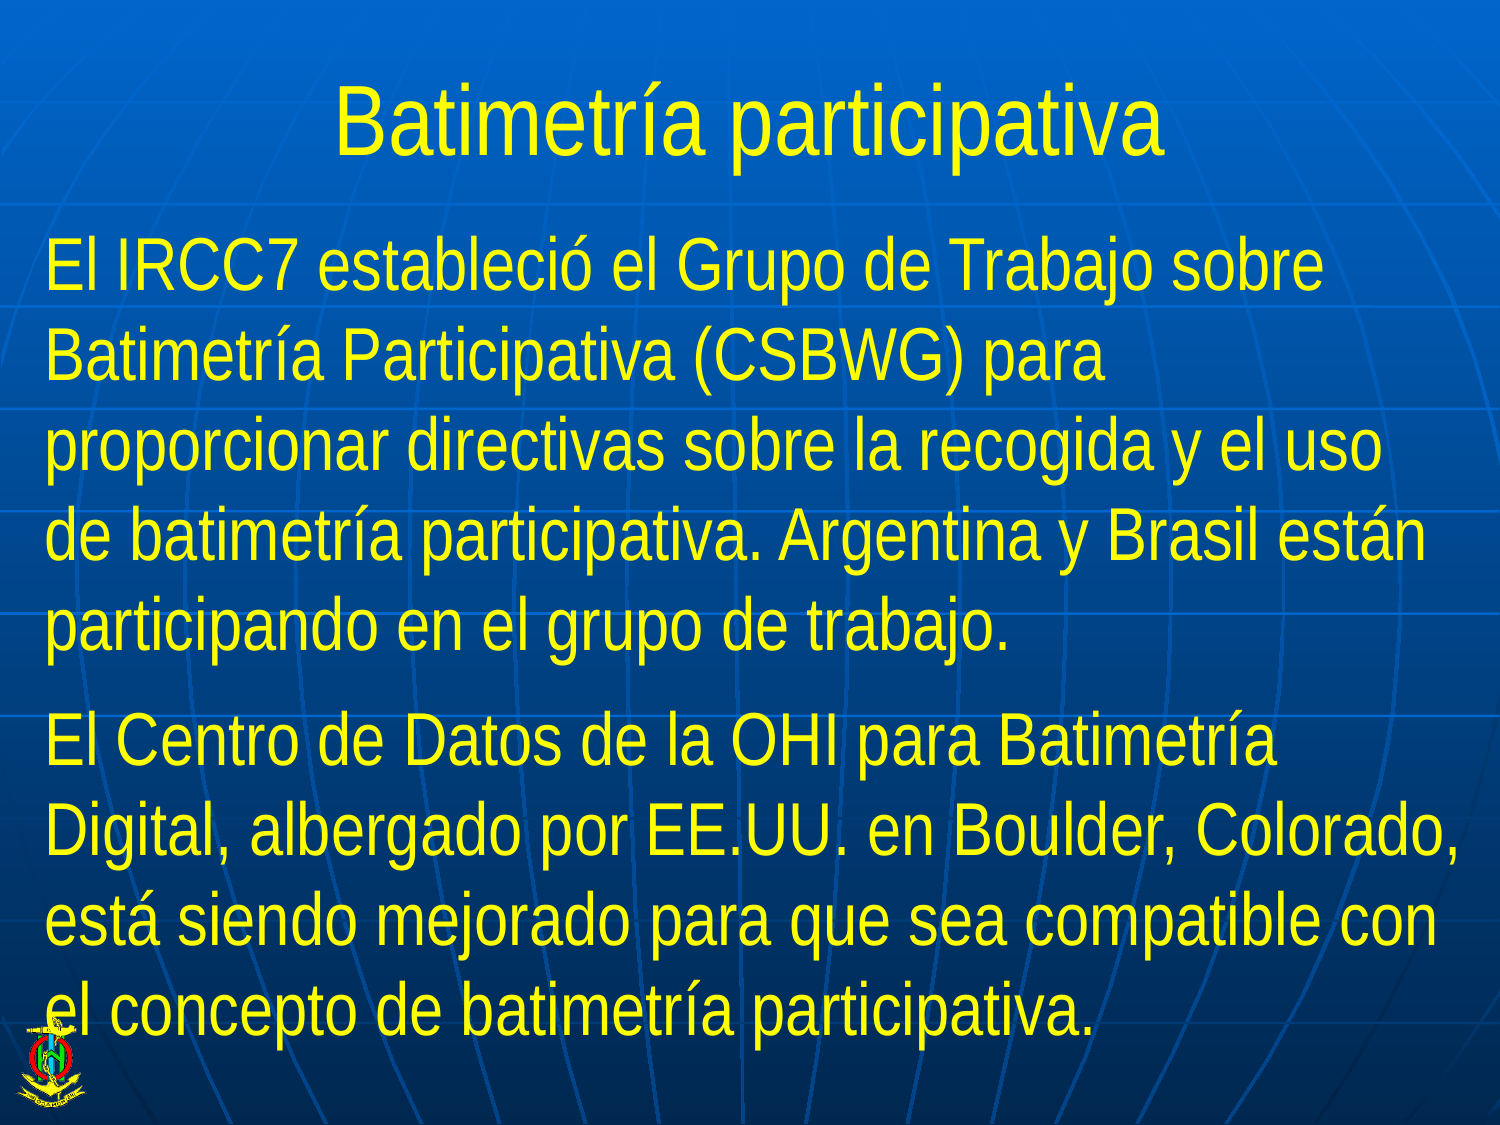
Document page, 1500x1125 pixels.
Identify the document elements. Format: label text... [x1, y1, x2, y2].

list El IRCC7 estableció el Grupo de Trabajo sobre Batimetría Participativa (CSBWG) para proporcionar directivas sobre la recogida y el uso de batimetría participativa. Argentina y Brasil están participando en el grupo de trabajo. El Centro de Datos de la OHI para Batimetría Digital, albergado por EE.UU. en Boulder, Colorado, está siendo mejorado para que sea compatible con el concepto de batimetría participativa. [29, 207, 1483, 1071]
picture [14, 1012, 87, 1108]
title Batimetría participativa [0, 57, 1500, 173]
